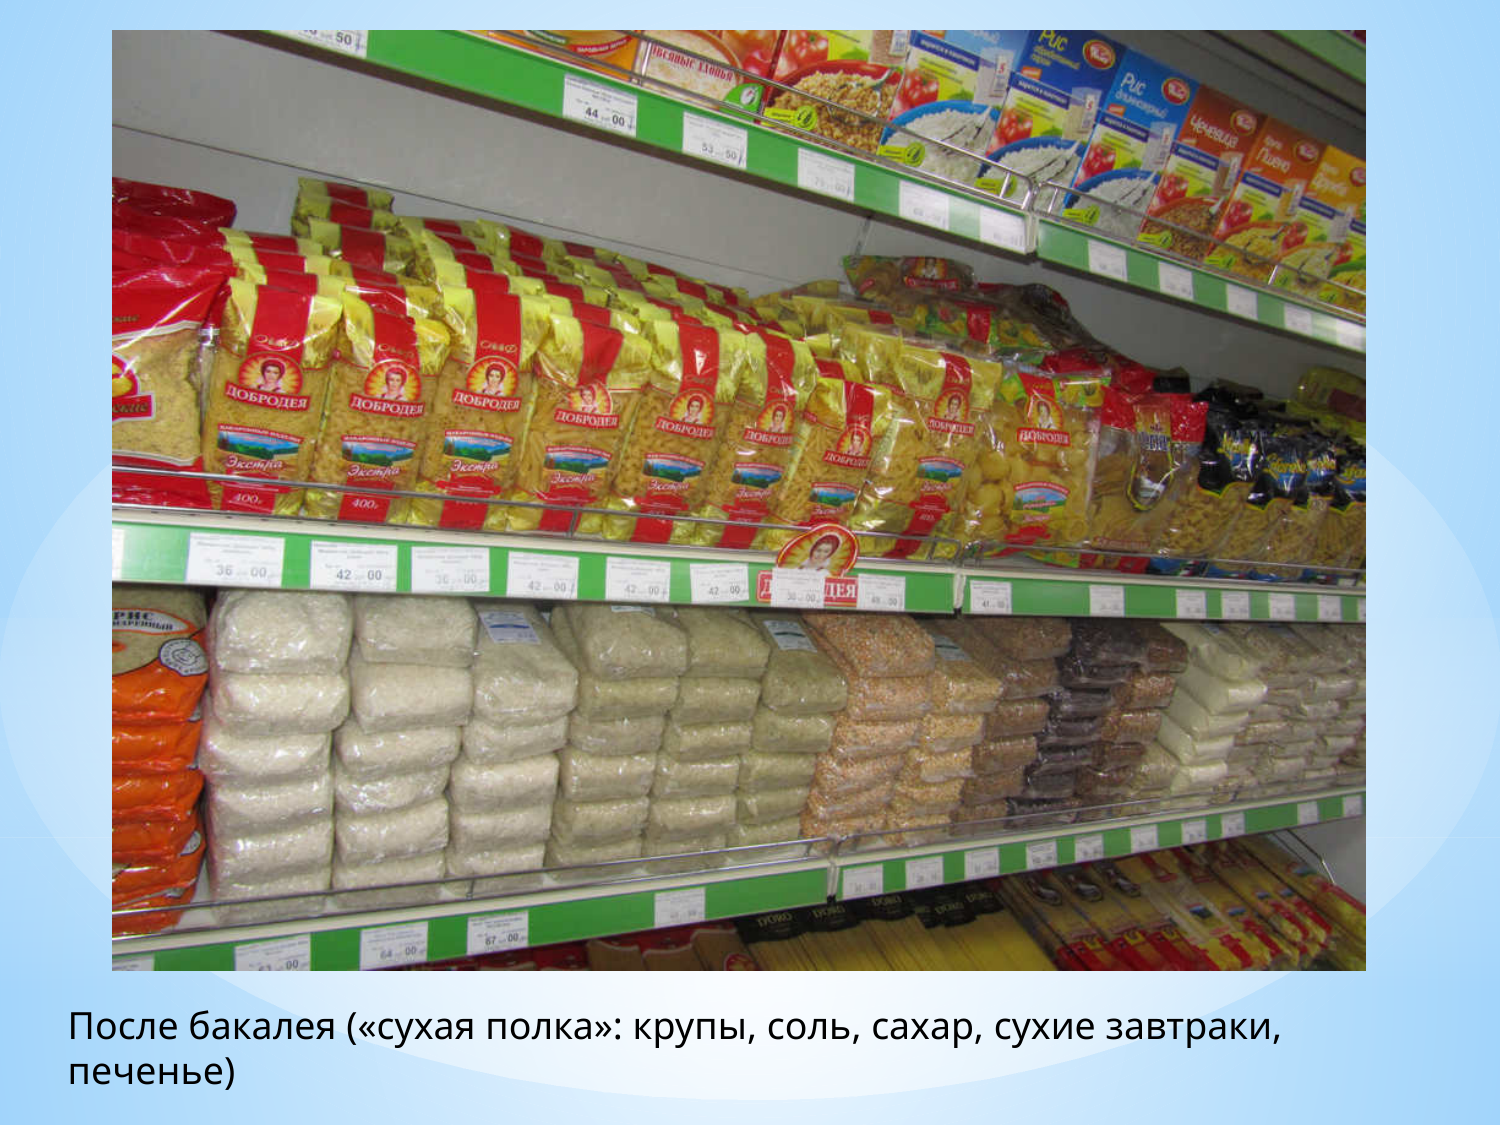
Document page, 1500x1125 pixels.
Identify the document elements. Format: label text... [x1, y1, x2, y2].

picture [111, 30, 1366, 972]
text_box После бакалея («сухая полка»: крупы, соль, сахар, сухие завтраки, печенье) [53, 994, 1468, 1100]
